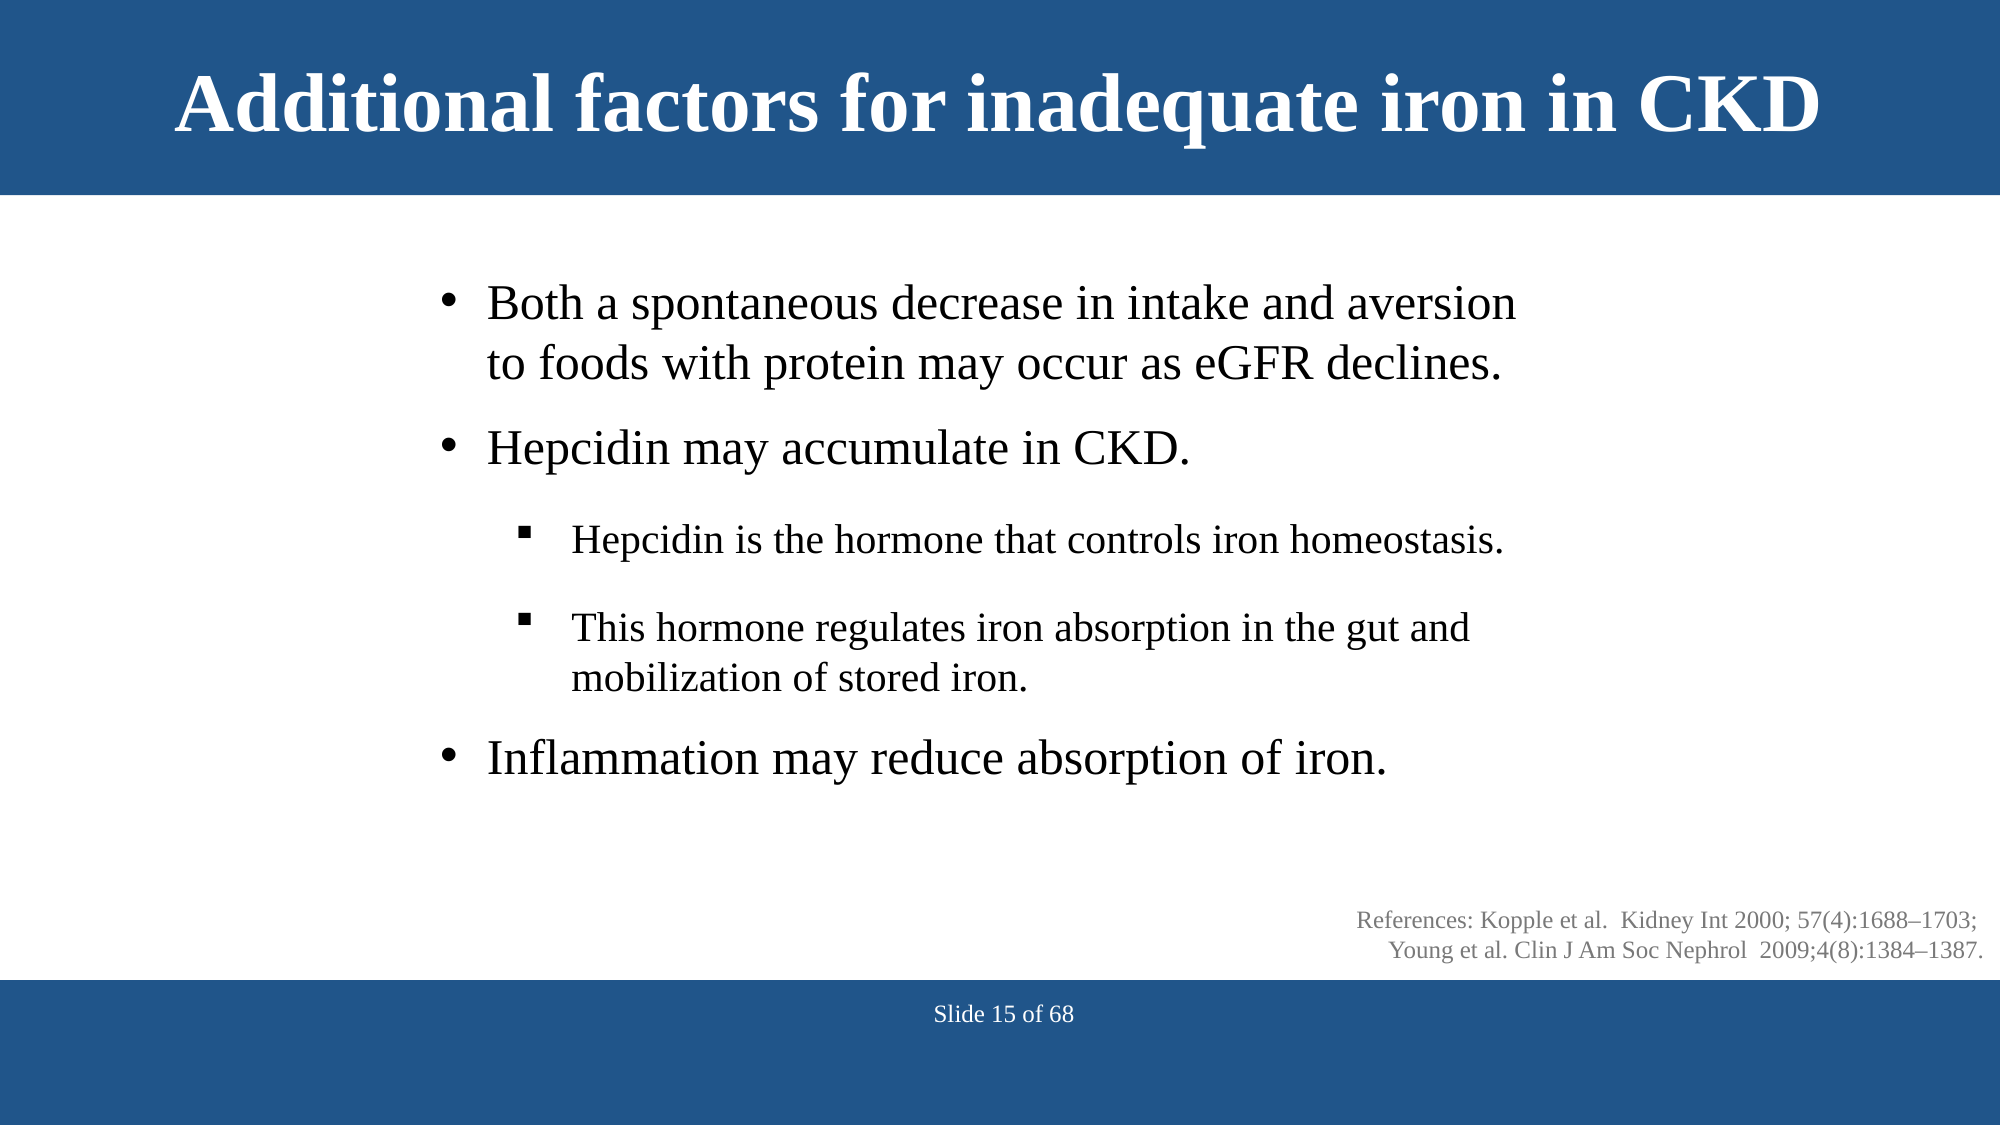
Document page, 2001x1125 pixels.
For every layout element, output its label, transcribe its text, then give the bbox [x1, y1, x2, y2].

text_box References: Kopple et al. Kidney Int 2000; 57(4):1688–1703; Young et al. Clin J Am Soc Nephrol 2009;4(8):1384–1387. [953, 896, 2000, 971]
text_box Both a spontaneous decrease in intake and aversion to foods with protein may occur as eGFR declines. Hepcidin may accumulate in CKD. Hepcidin is the hormone that controls iron homeostasis. This hormone regulates iron absorption in the gut and mobilization of stored iron. Inflammation may reduce absorption of iron. [425, 262, 1575, 793]
text_box Slide 15 of 68 [918, 990, 1111, 1036]
title Additional factors for inadequate iron in CKD [0, 0, 2000, 197]
